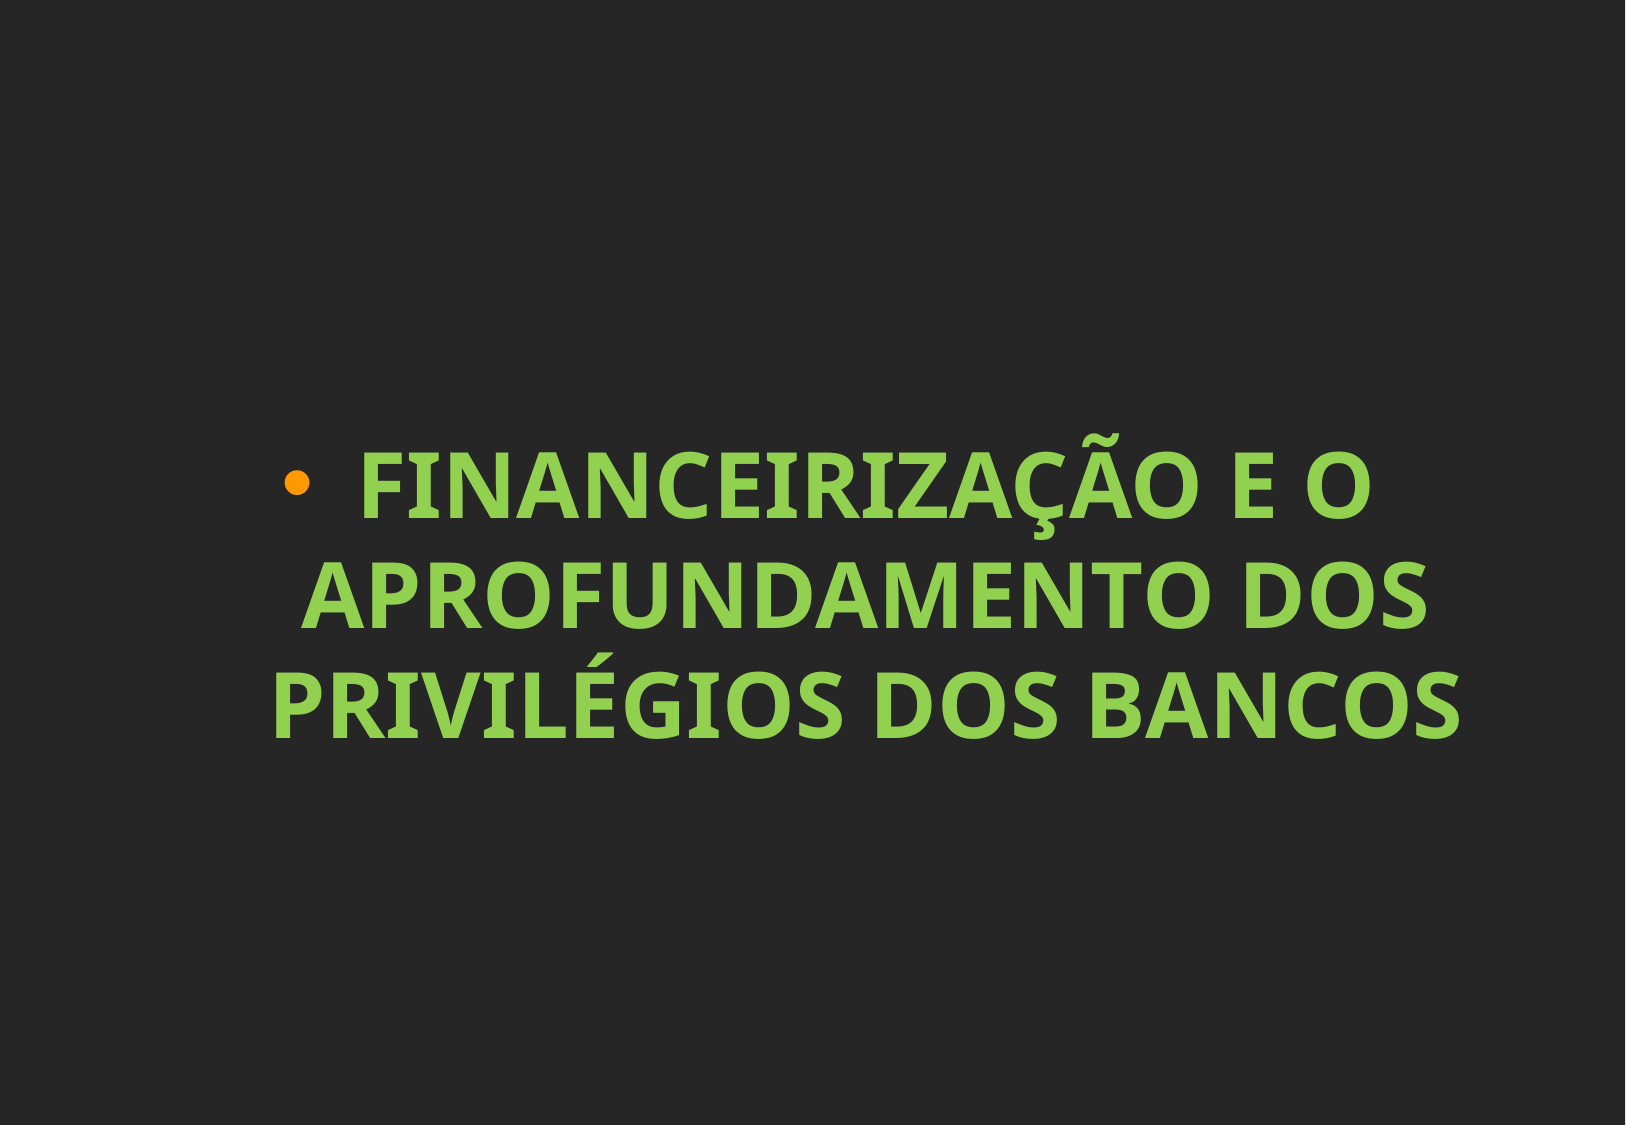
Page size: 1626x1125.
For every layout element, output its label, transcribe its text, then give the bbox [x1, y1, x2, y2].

text_box FINANCEIRIZAÇÃO E O APROFUNDAMENTO DOS PRIVILÉGIOS DOS BANCOS [32, 90, 1625, 1094]
